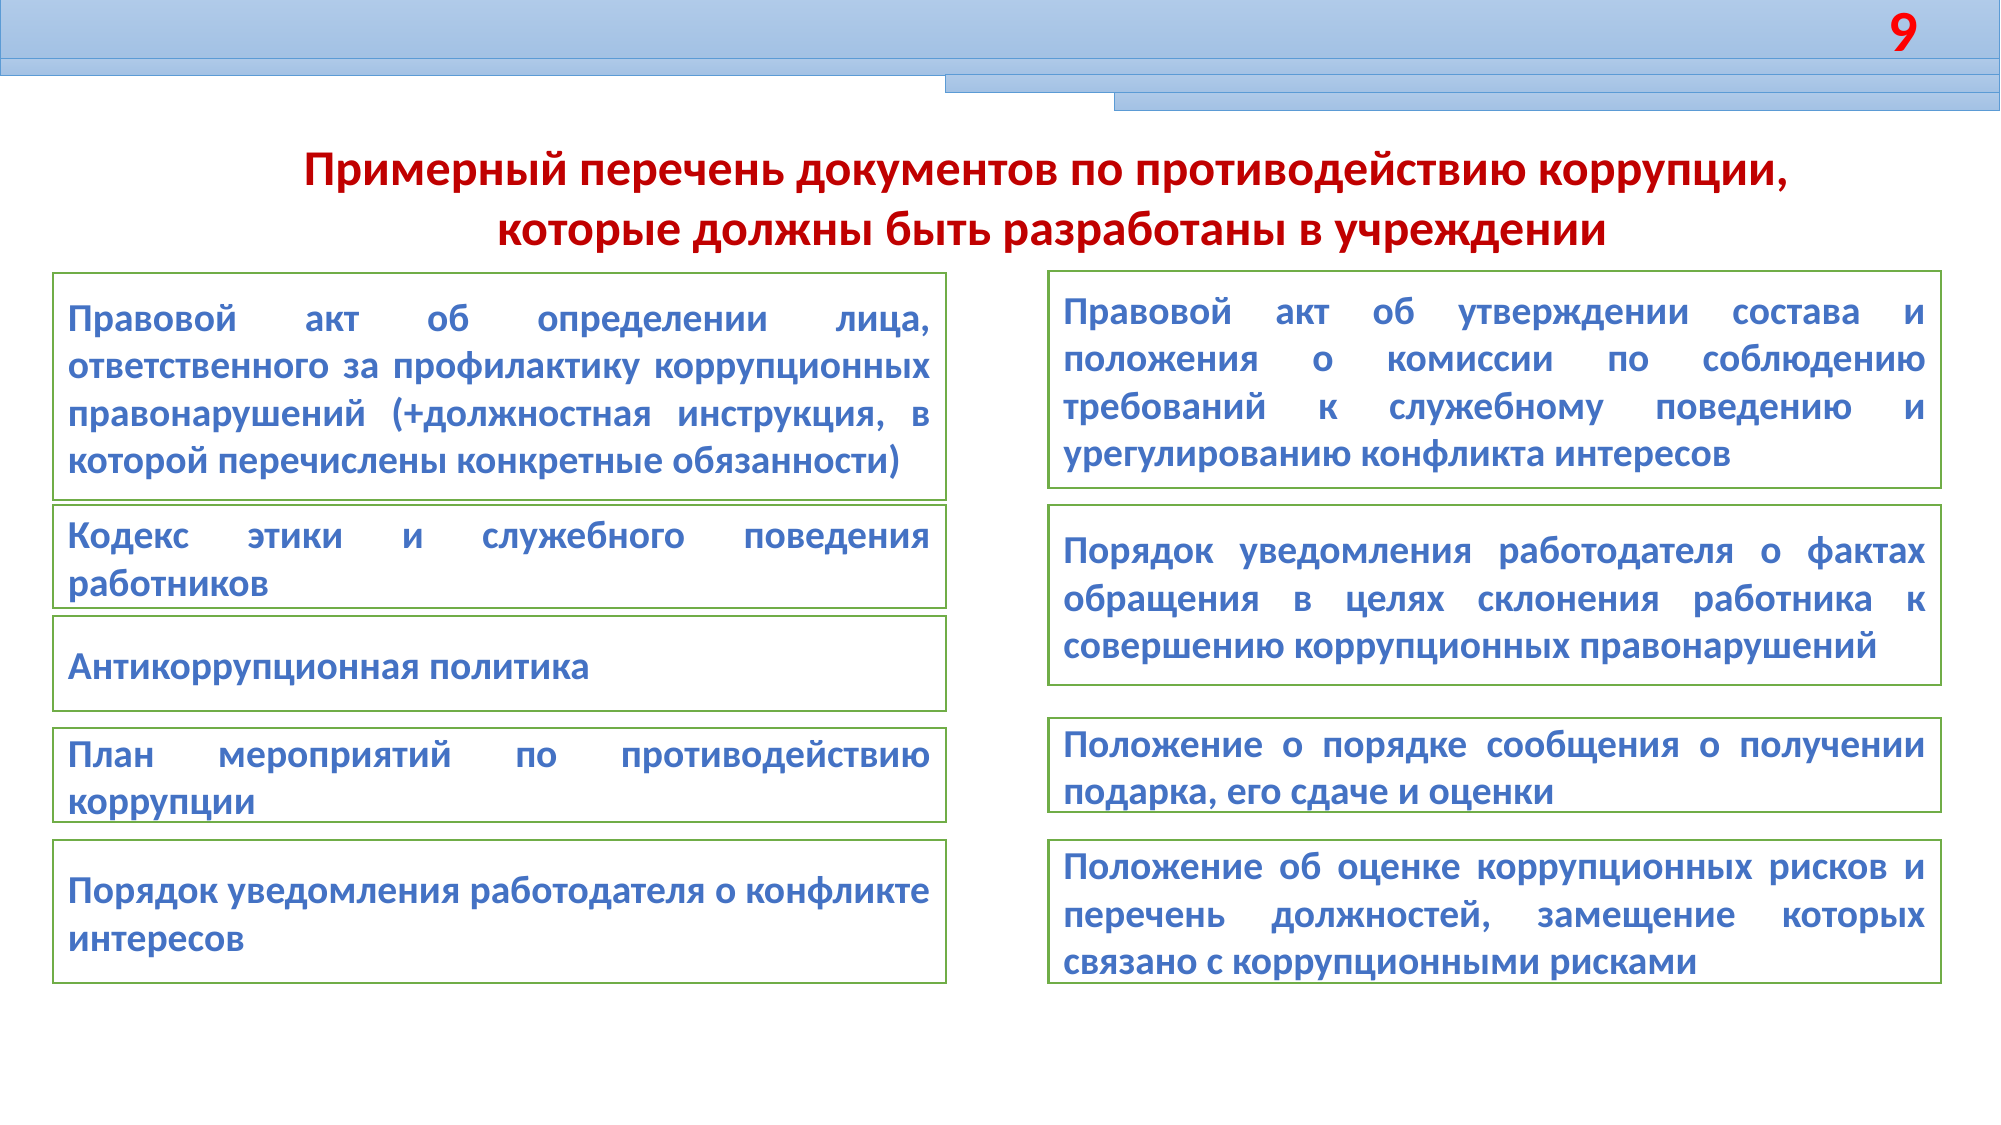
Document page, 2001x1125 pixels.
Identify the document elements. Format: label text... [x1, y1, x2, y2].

text_box Положение о порядке сообщения о получении подарка, его сдаче и оценки [1047, 717, 1942, 813]
text_box Порядок уведомления работодателя о конфликте интересов [52, 839, 947, 984]
text_box Антикоррупционная политика [52, 615, 947, 712]
text_box План мероприятий по противодействию коррупции [52, 727, 947, 823]
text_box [0, 0, 2000, 111]
text_box Примерный перечень документов по противодействию коррупции, которые должны быть разработаны в учреждении [142, 127, 1962, 263]
text_box Положение об оценке коррупционных рисков и перечень должностей, замещение которых связано с коррупционными рисками [1047, 839, 1942, 984]
text_box Порядок уведомления работодателя о фактах обращения в целях склонения работника к совершению коррупционных правонарушений [1047, 504, 1942, 686]
text_box Кодекс этики и служебного поведения работников [52, 504, 947, 609]
text_box Правовой акт об утверждении состава и положения о комиссии по соблюдению требований к служебному поведению и урегулированию конфликта интересов [1047, 270, 1942, 489]
text_box Правовой акт об определении лица, ответственного за профилактику коррупционных правонарушений (+должностная инструкция, в которой перечислены конкретные обязанности) [52, 272, 947, 501]
